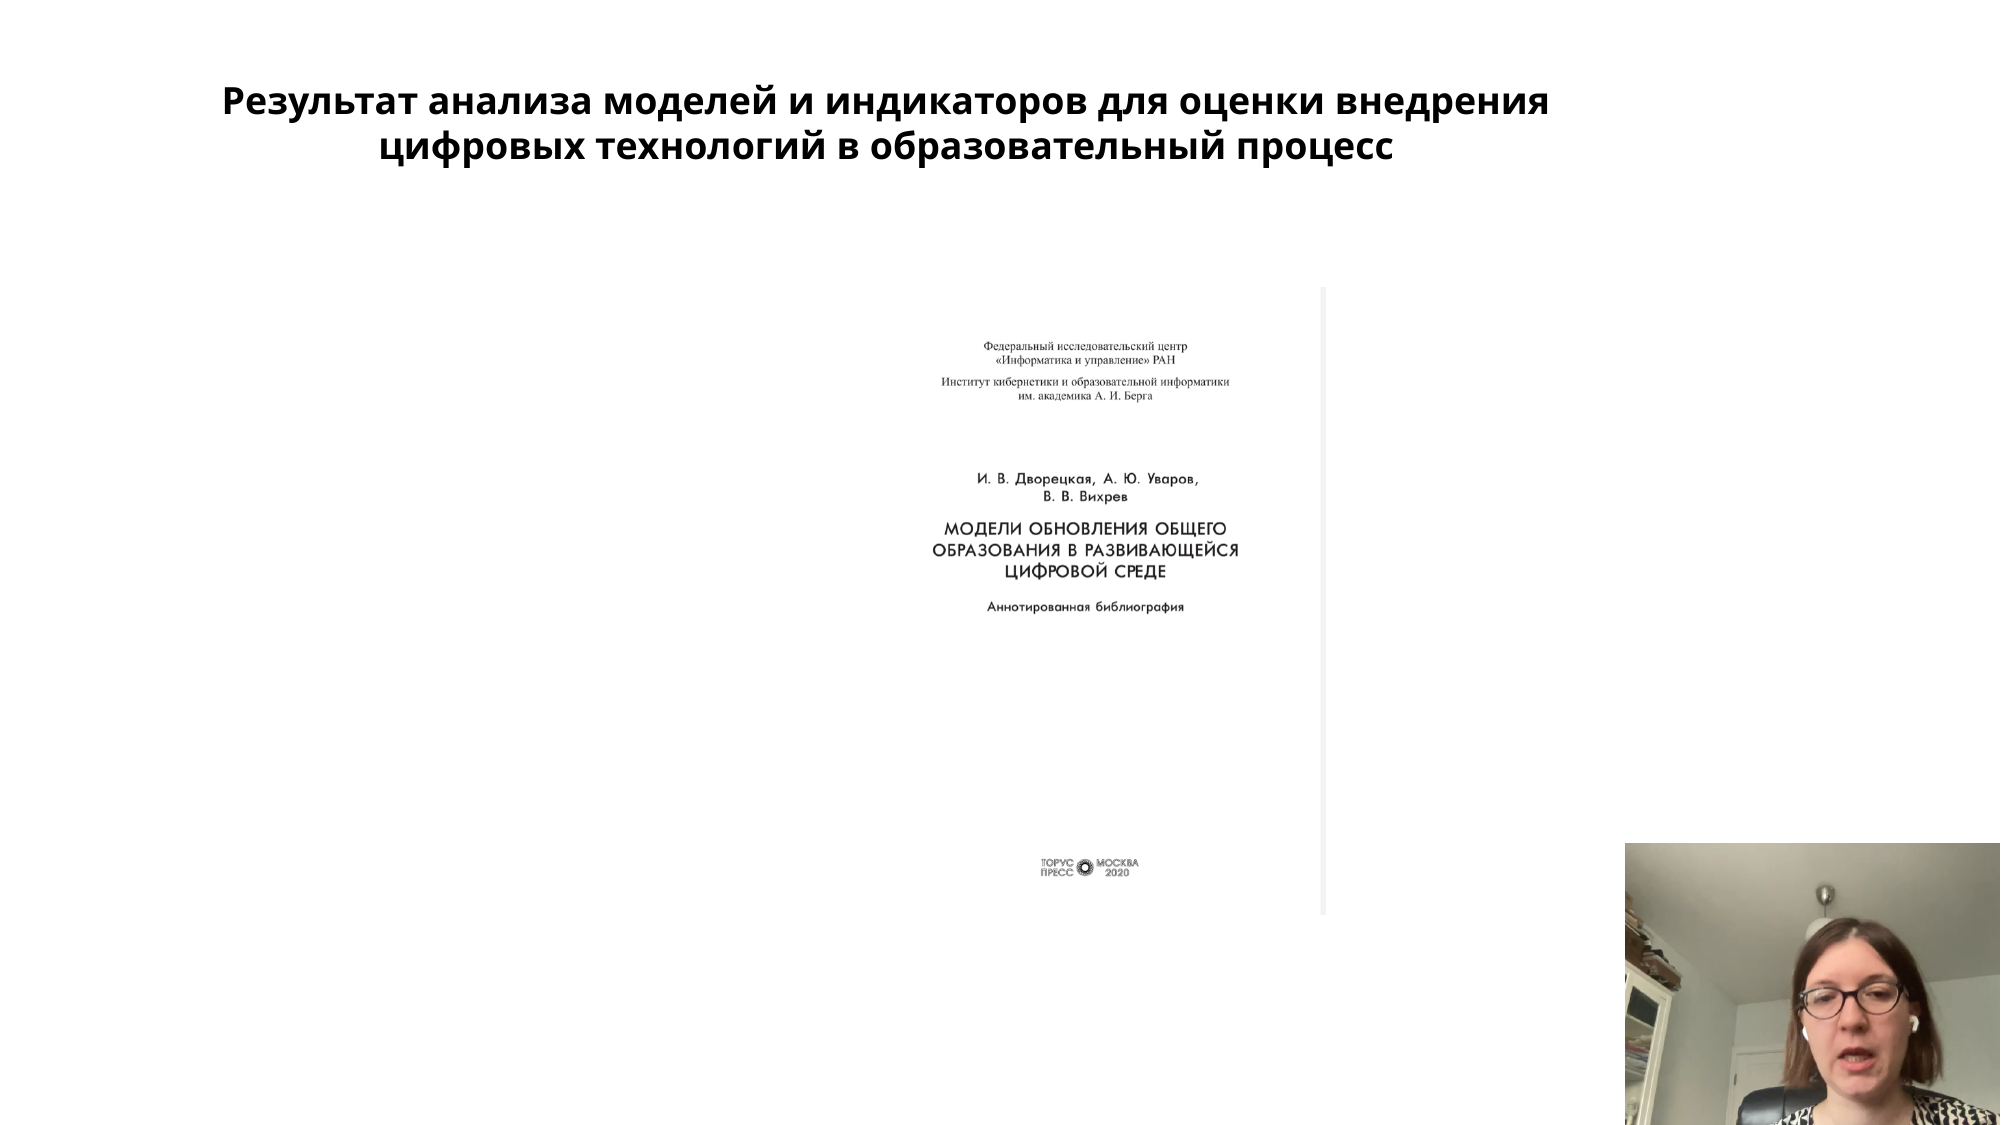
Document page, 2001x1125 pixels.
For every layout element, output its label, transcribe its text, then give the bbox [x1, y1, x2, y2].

picture [847, 287, 1326, 915]
text_box Результат анализа моделей и индикаторов для оценки внедрения цифровых технологий в образовательный процесс [174, 69, 1599, 175]
picture [1624, 843, 2000, 1125]
